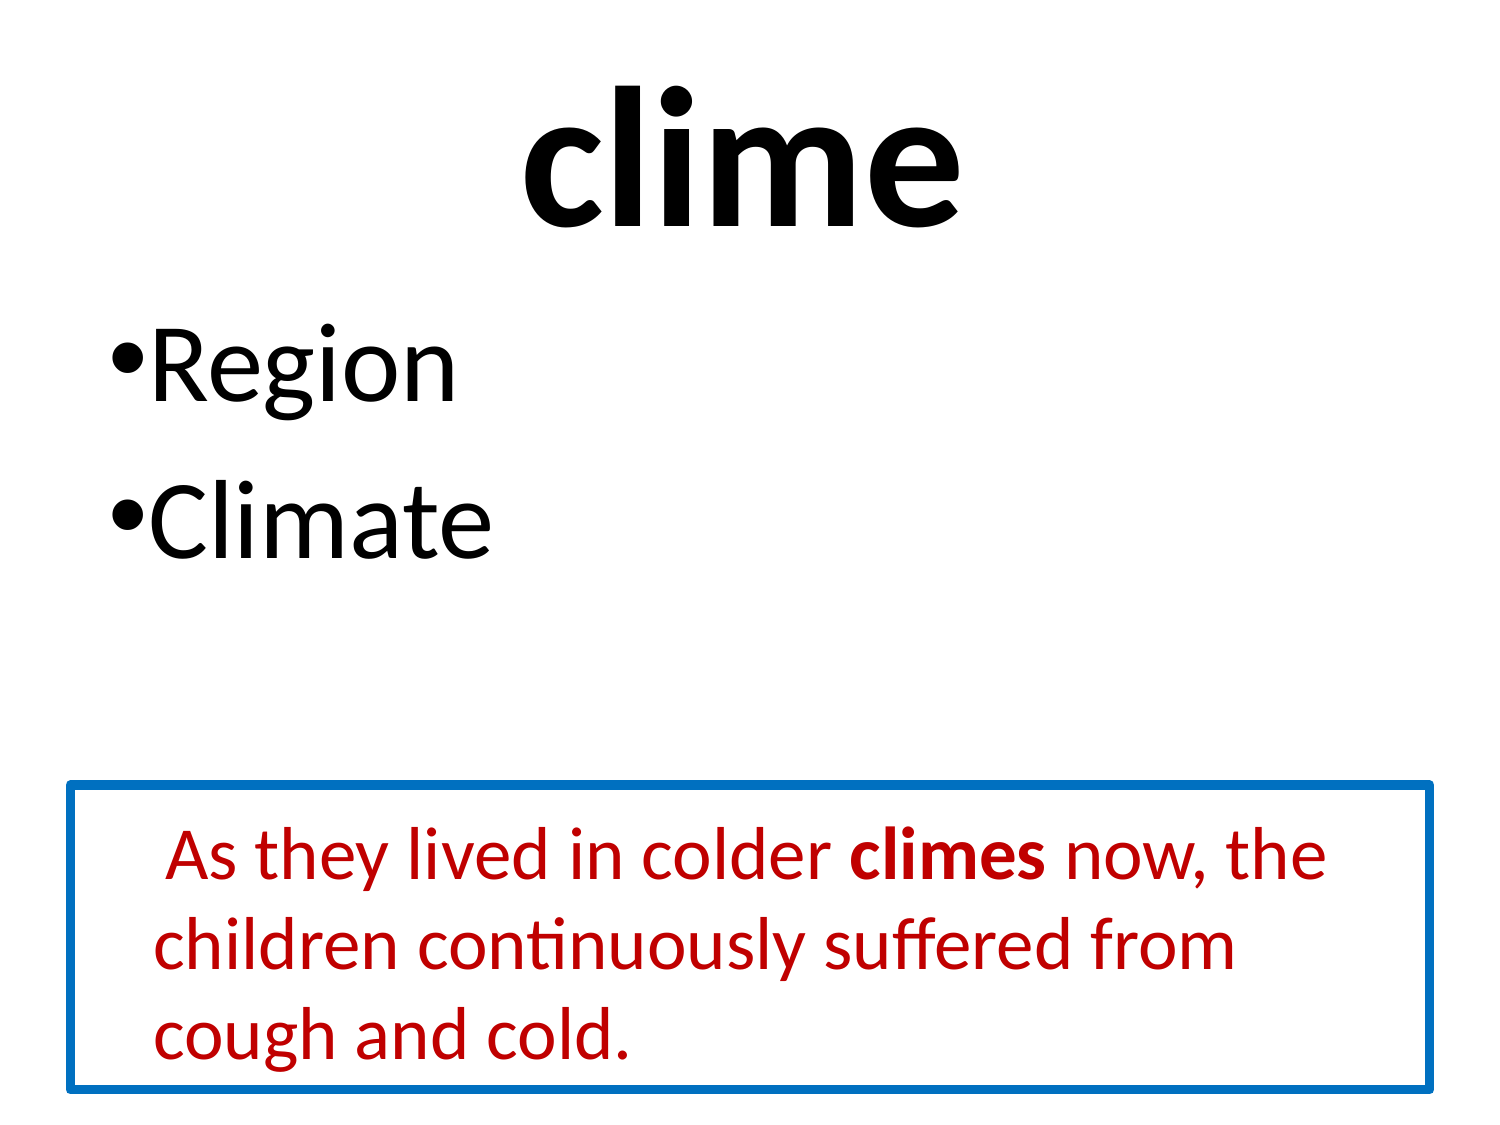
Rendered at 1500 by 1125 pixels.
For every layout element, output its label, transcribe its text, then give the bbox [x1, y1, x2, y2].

list As they lived in colder climes now, the children continuously suffered from cough and cold. [82, 796, 1418, 1067]
subtitle Region Climate [93, 281, 1407, 668]
title clime [93, 46, 1393, 247]
